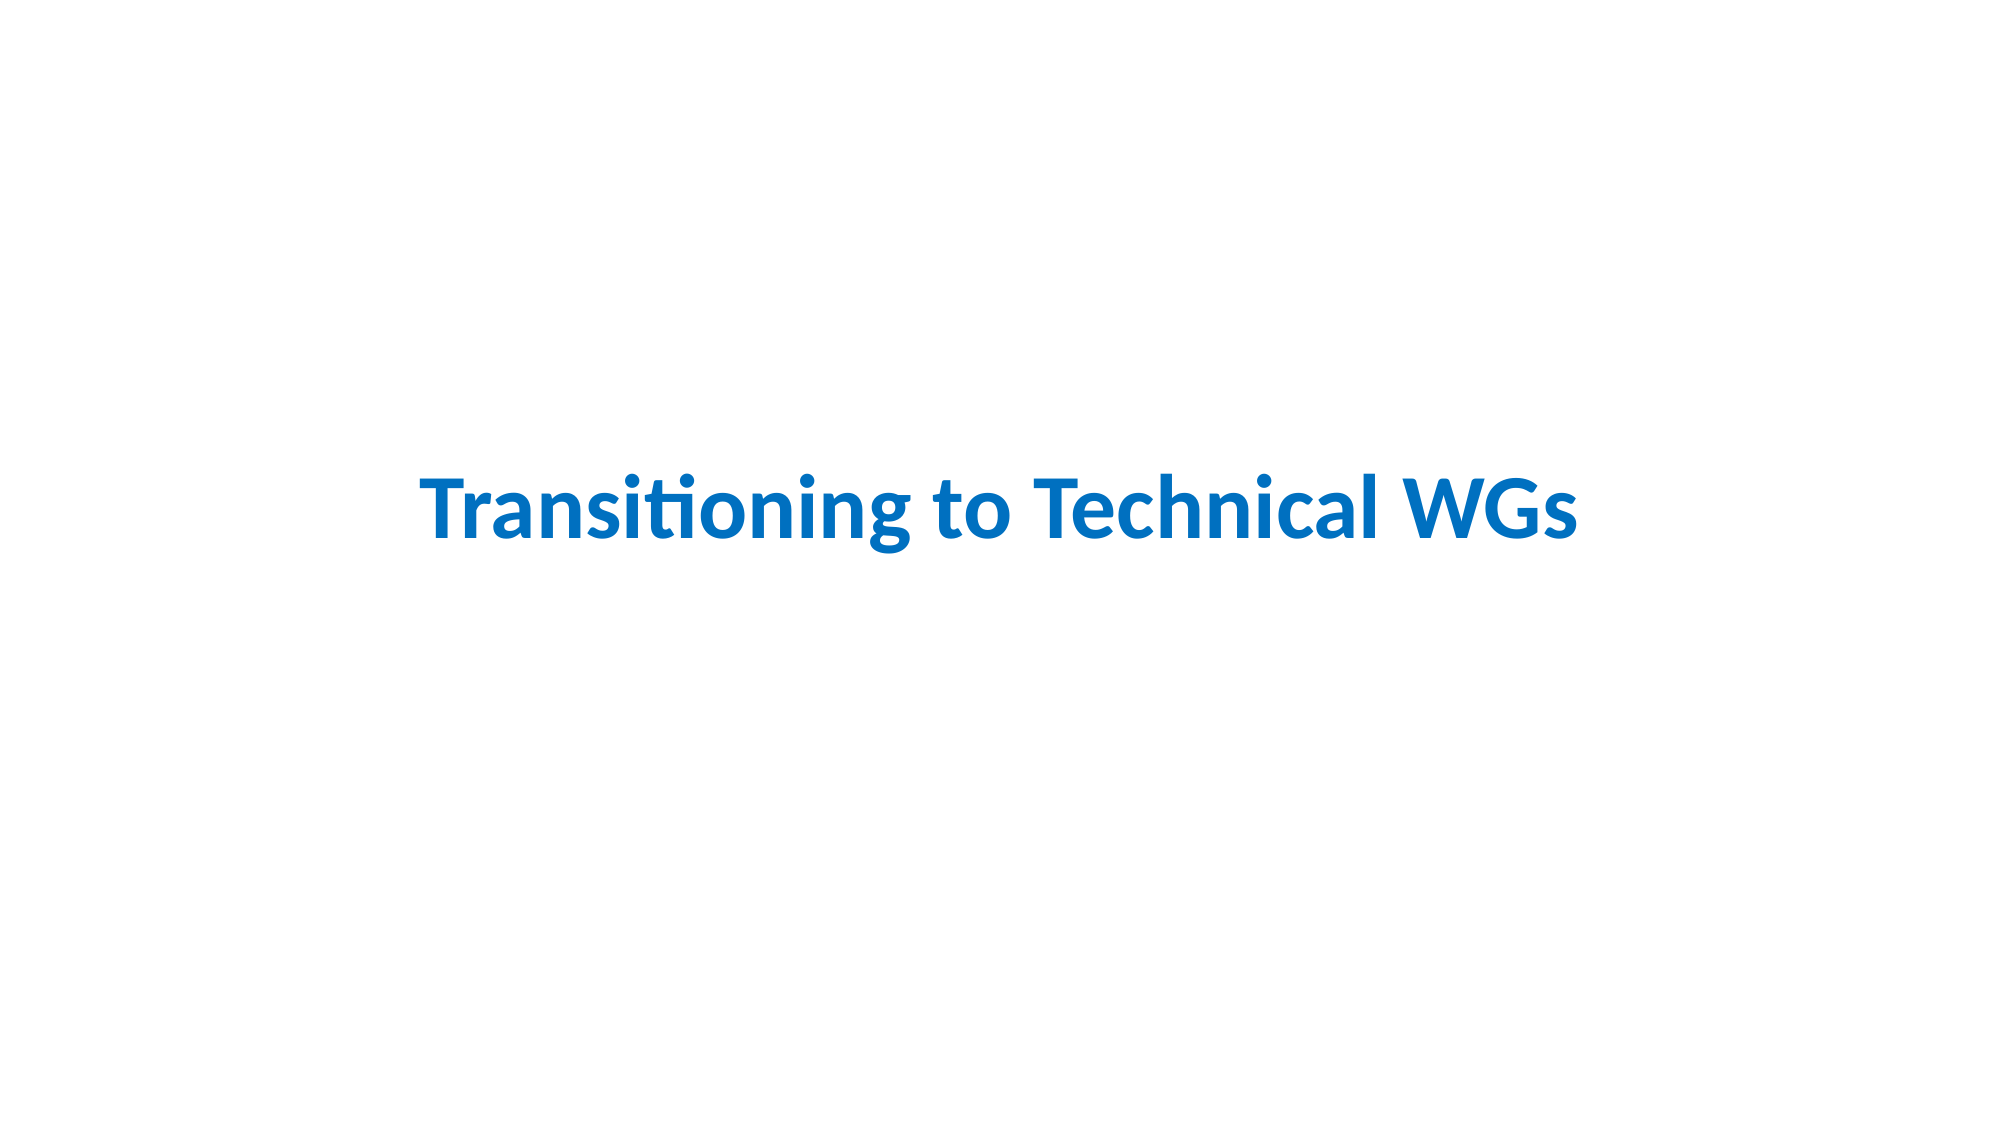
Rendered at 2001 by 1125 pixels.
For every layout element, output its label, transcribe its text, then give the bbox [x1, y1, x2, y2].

title Transitioning to Technical WGs [137, 399, 1863, 618]
